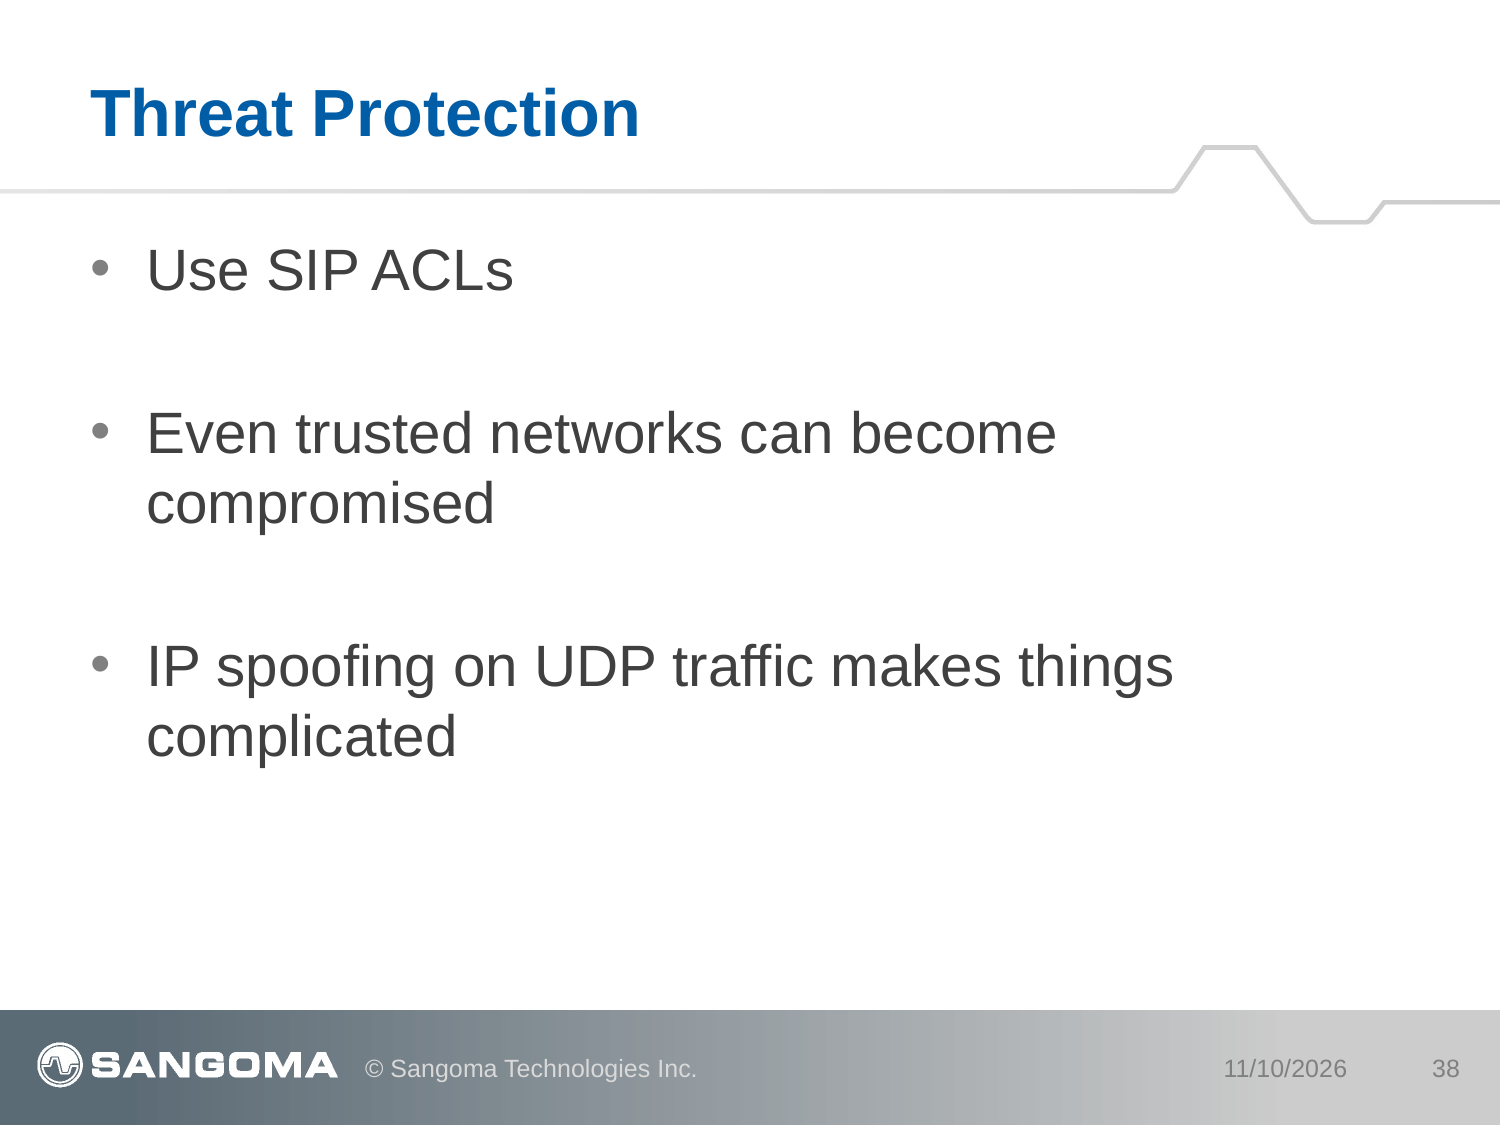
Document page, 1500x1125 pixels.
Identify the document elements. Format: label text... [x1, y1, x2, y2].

title Threat Protection [75, 45, 1425, 175]
footer © Sangoma Technologies Inc. [350, 1037, 725, 1098]
list Use SIP ACLs Even trusted networks can become compromised IP spoofing on UDP traffic makes things complicated [75, 224, 1425, 1005]
picture [0, 0, 1500, 1125]
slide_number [937, 1037, 1363, 1098]
slide_number 38 [1387, 1037, 1475, 1098]
